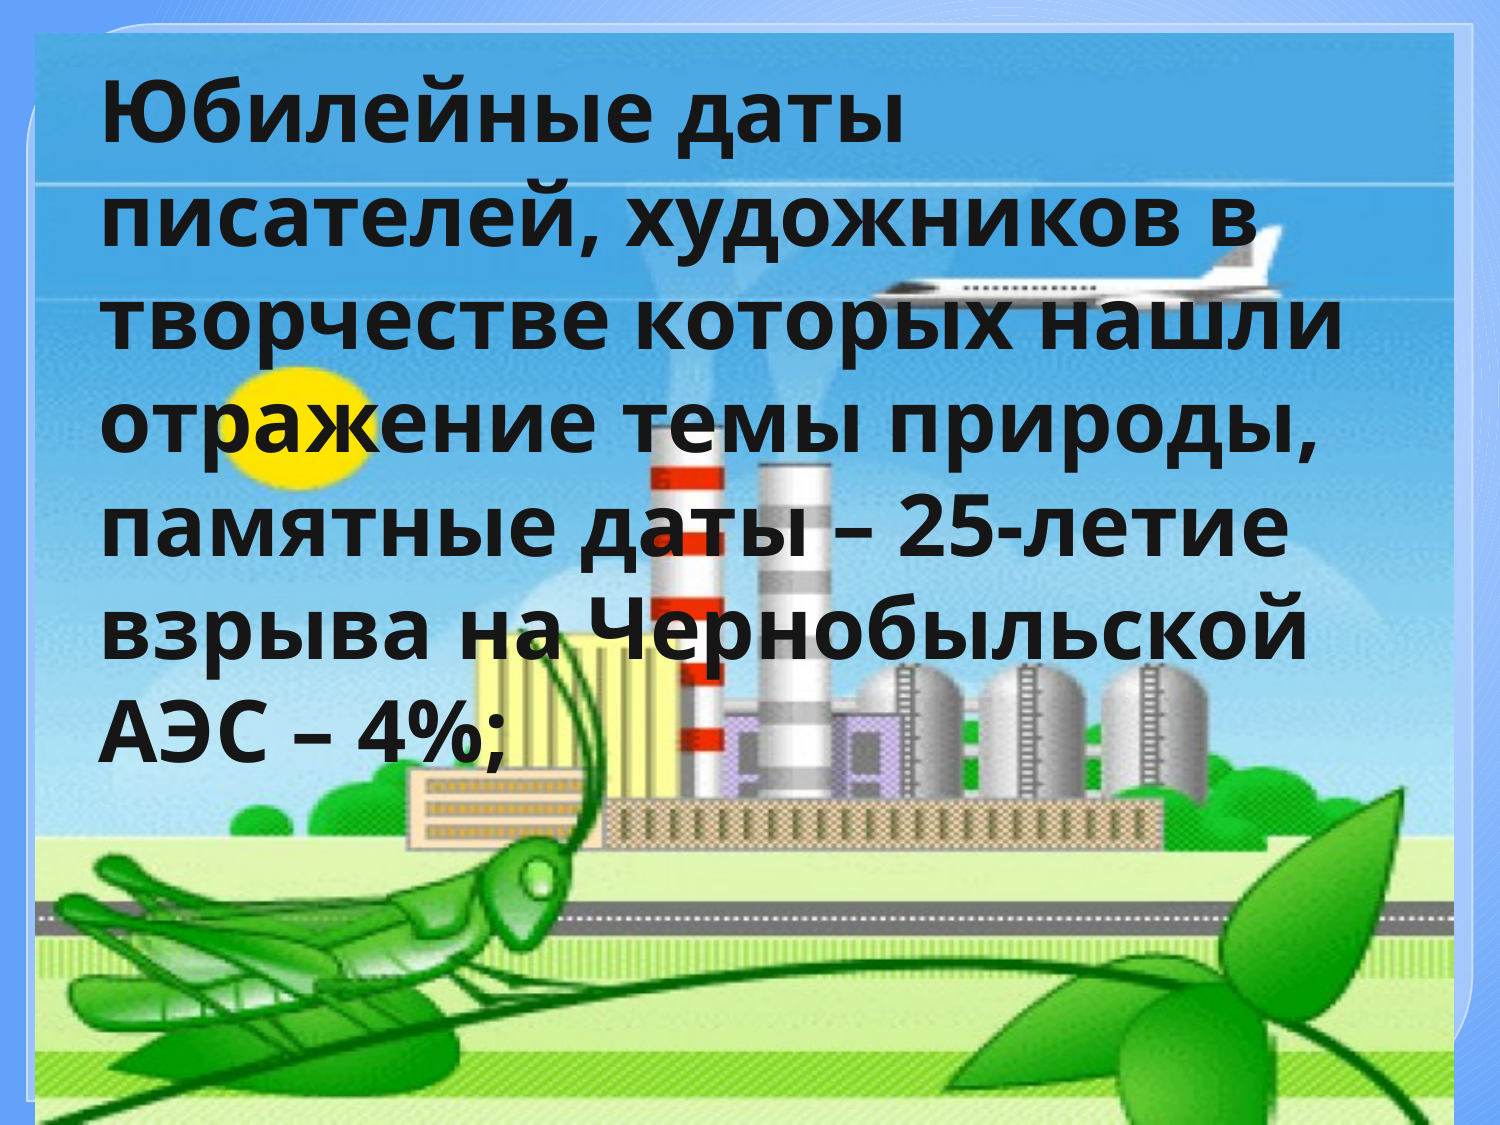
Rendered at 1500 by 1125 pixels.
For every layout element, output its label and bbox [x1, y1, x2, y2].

list [34, 32, 1454, 1125]
